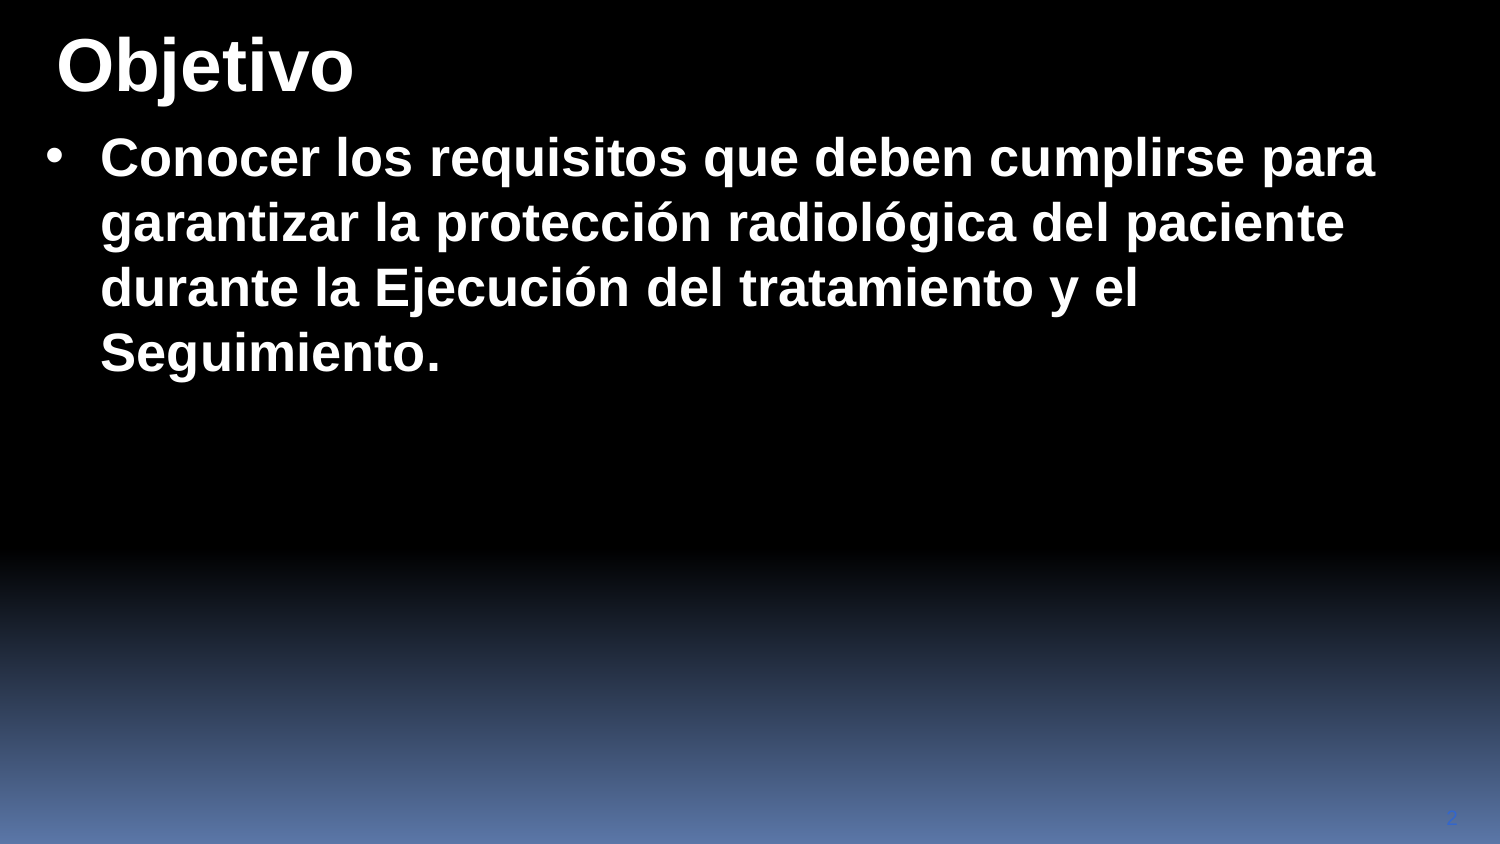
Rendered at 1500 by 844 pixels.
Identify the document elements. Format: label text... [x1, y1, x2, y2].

text_box 2 [1389, 797, 1473, 834]
text_box Objetivo [41, 8, 1045, 114]
text_box Conocer los requisitos que deben cumplirse para garantizar la protección radiológica del paciente durante la Ejecución del tratamiento y el Seguimiento. [29, 114, 1470, 712]
